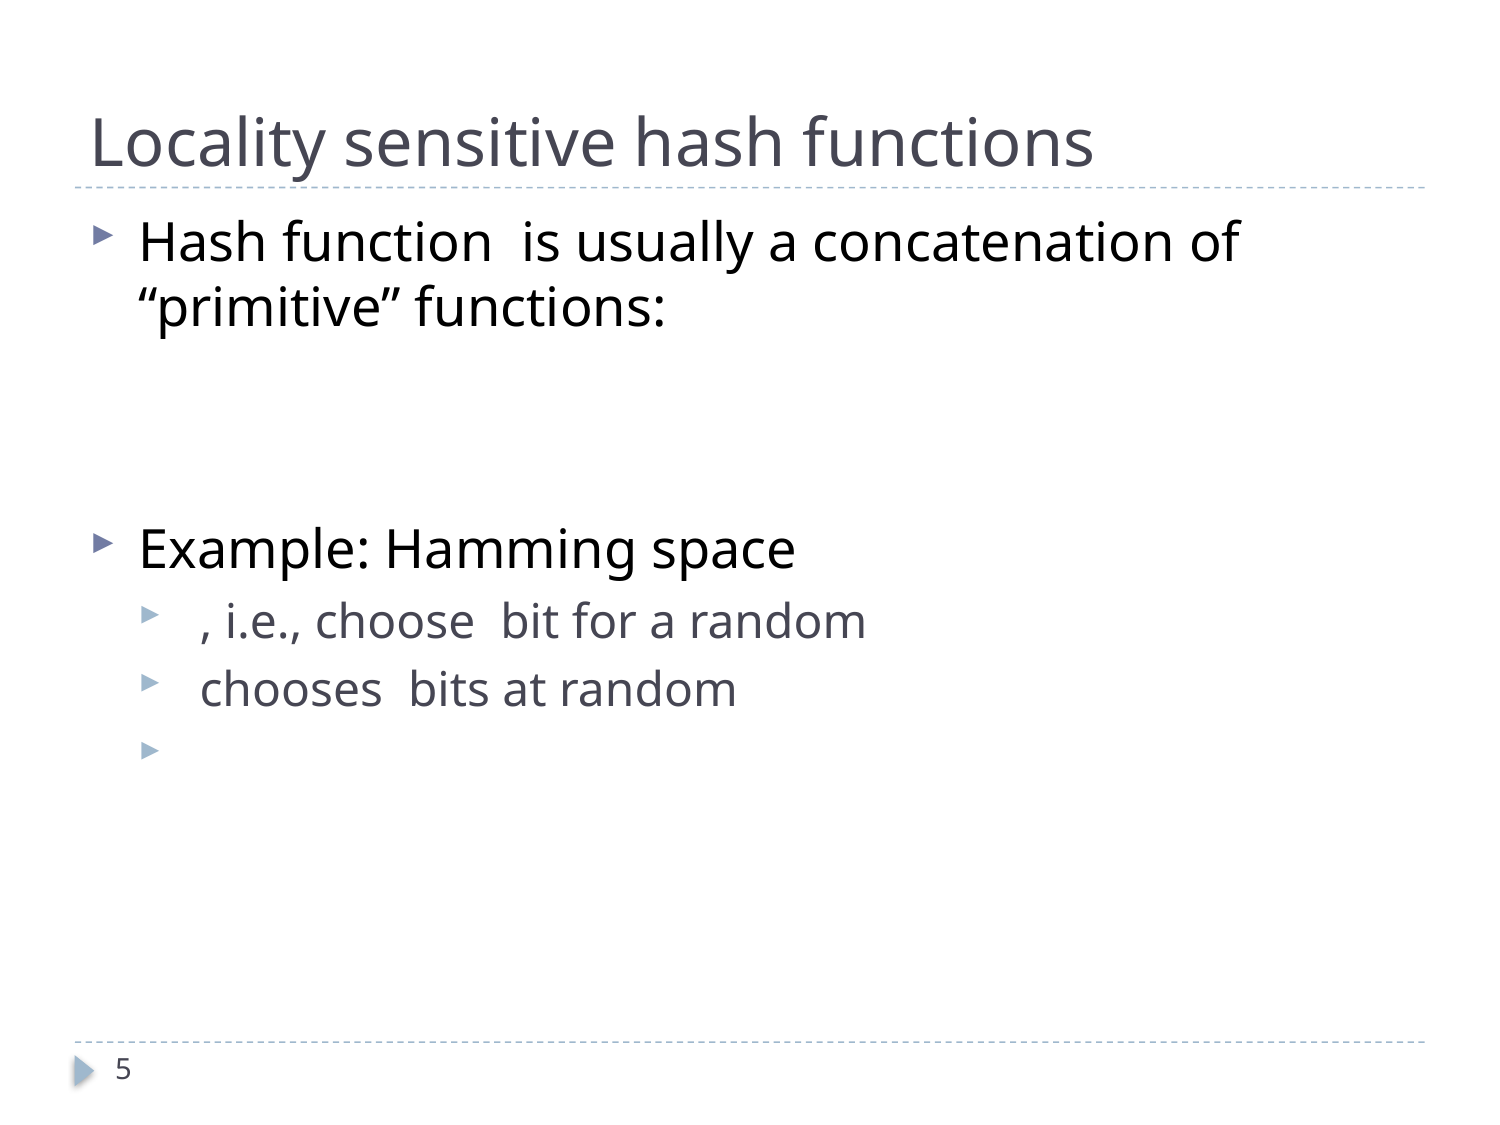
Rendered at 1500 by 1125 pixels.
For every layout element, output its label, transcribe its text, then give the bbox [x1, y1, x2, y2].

slide_number 5 [100, 1042, 426, 1103]
title Locality sensitive hash functions [75, 24, 1425, 188]
